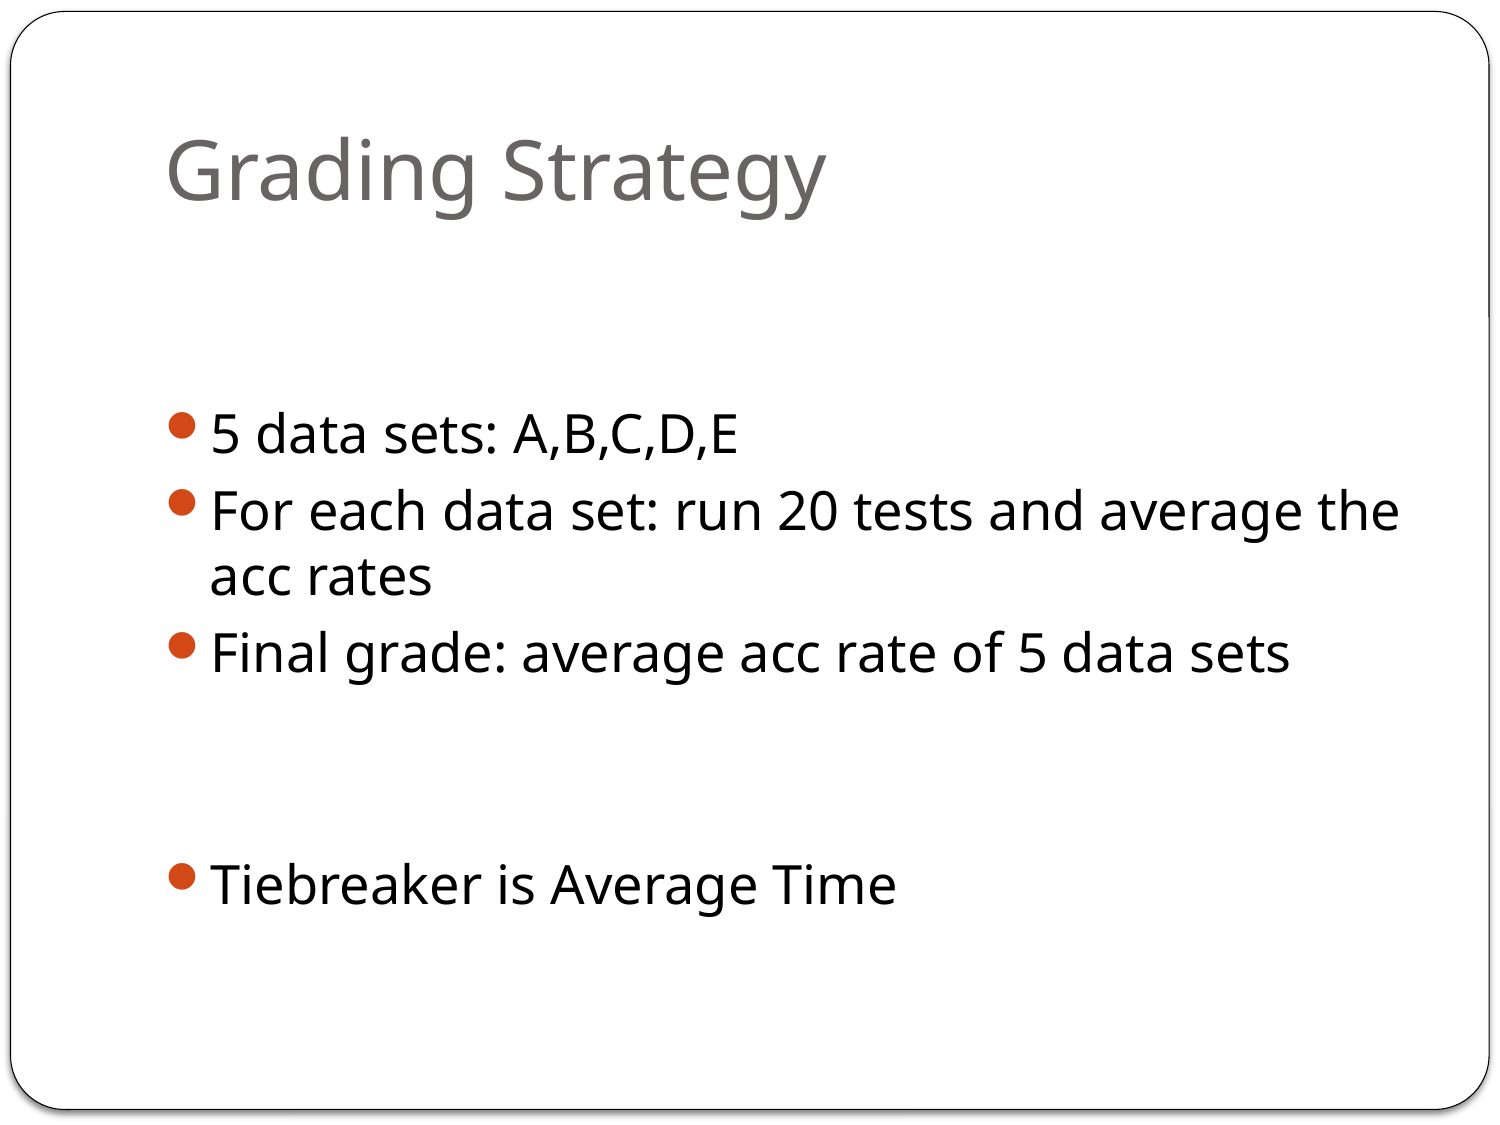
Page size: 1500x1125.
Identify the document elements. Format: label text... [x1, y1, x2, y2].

title Grading Strategy [150, 45, 1425, 233]
list 5 data sets: A,B,C,D,E For each data set: run 20 tests and average the acc rates Final grade: average acc rate of 5 data sets Tiebreaker is Average Time [150, 237, 1425, 988]
